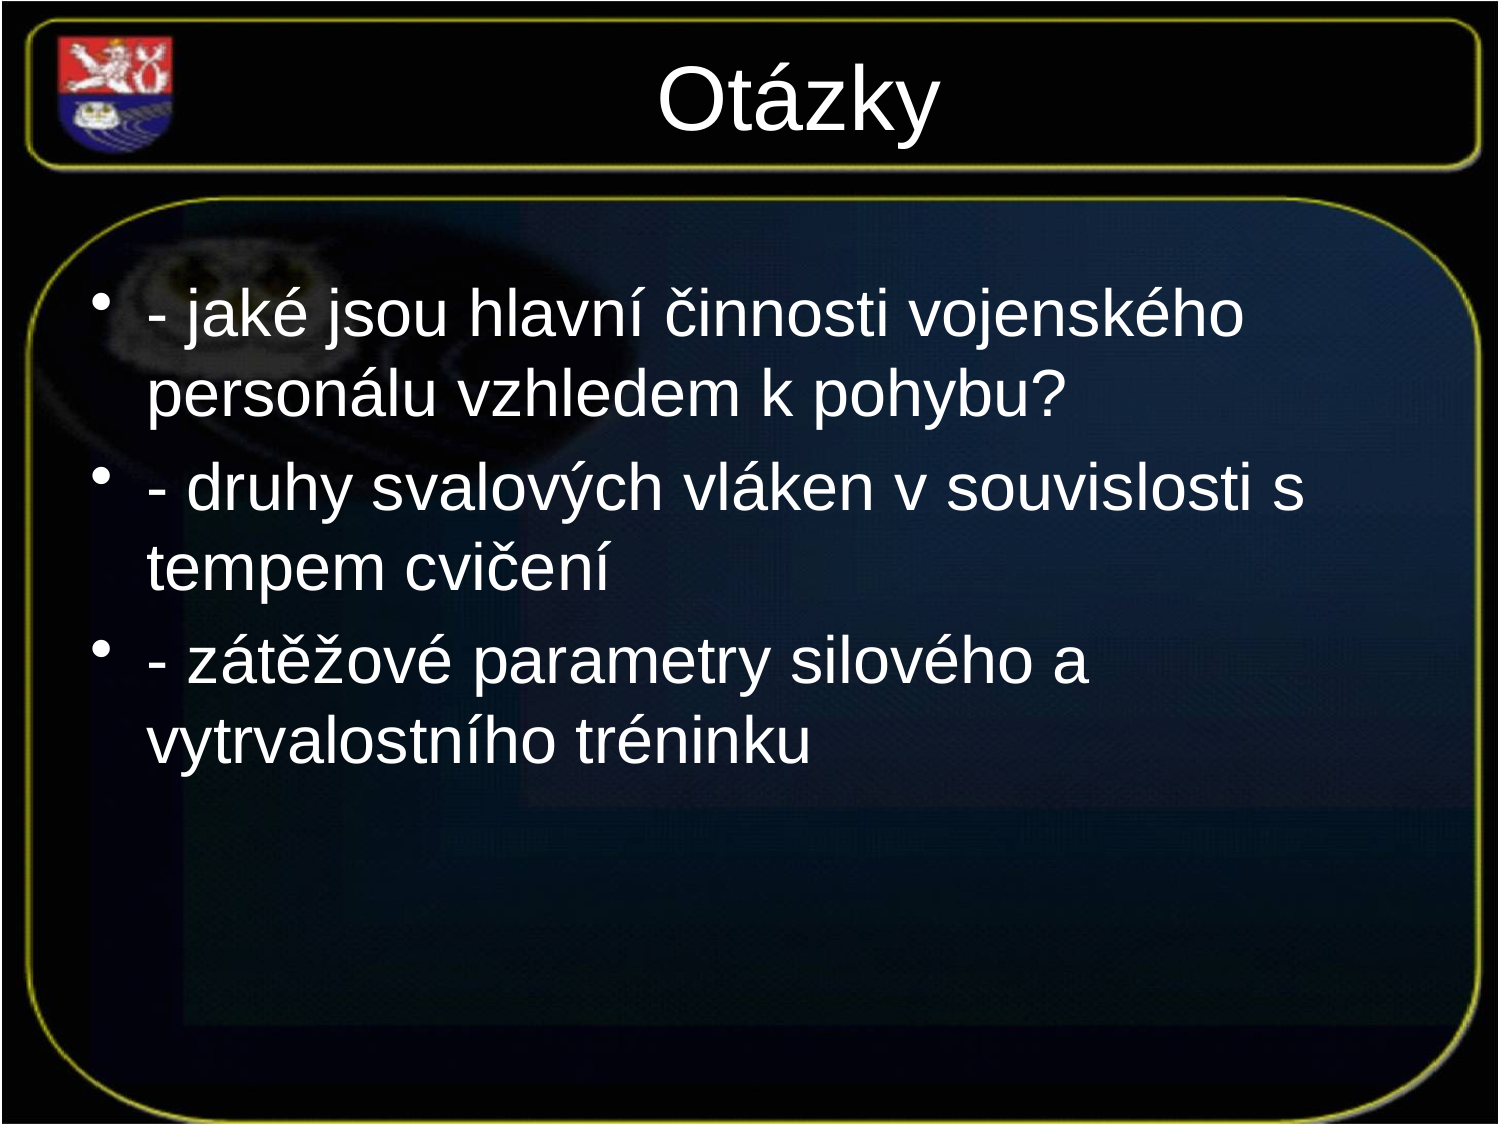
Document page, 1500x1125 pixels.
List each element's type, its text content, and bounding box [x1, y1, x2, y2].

title Otázky [123, 0, 1474, 188]
list - jaké jsou hlavní činnosti vojenského personálu vzhledem k pohybu? - druhy svalových vláken v souvislosti s tempem cvičení - zátěžové parametry silového a vytrvalostního tréninku [75, 262, 1425, 1005]
picture [0, 0, 1500, 1125]
